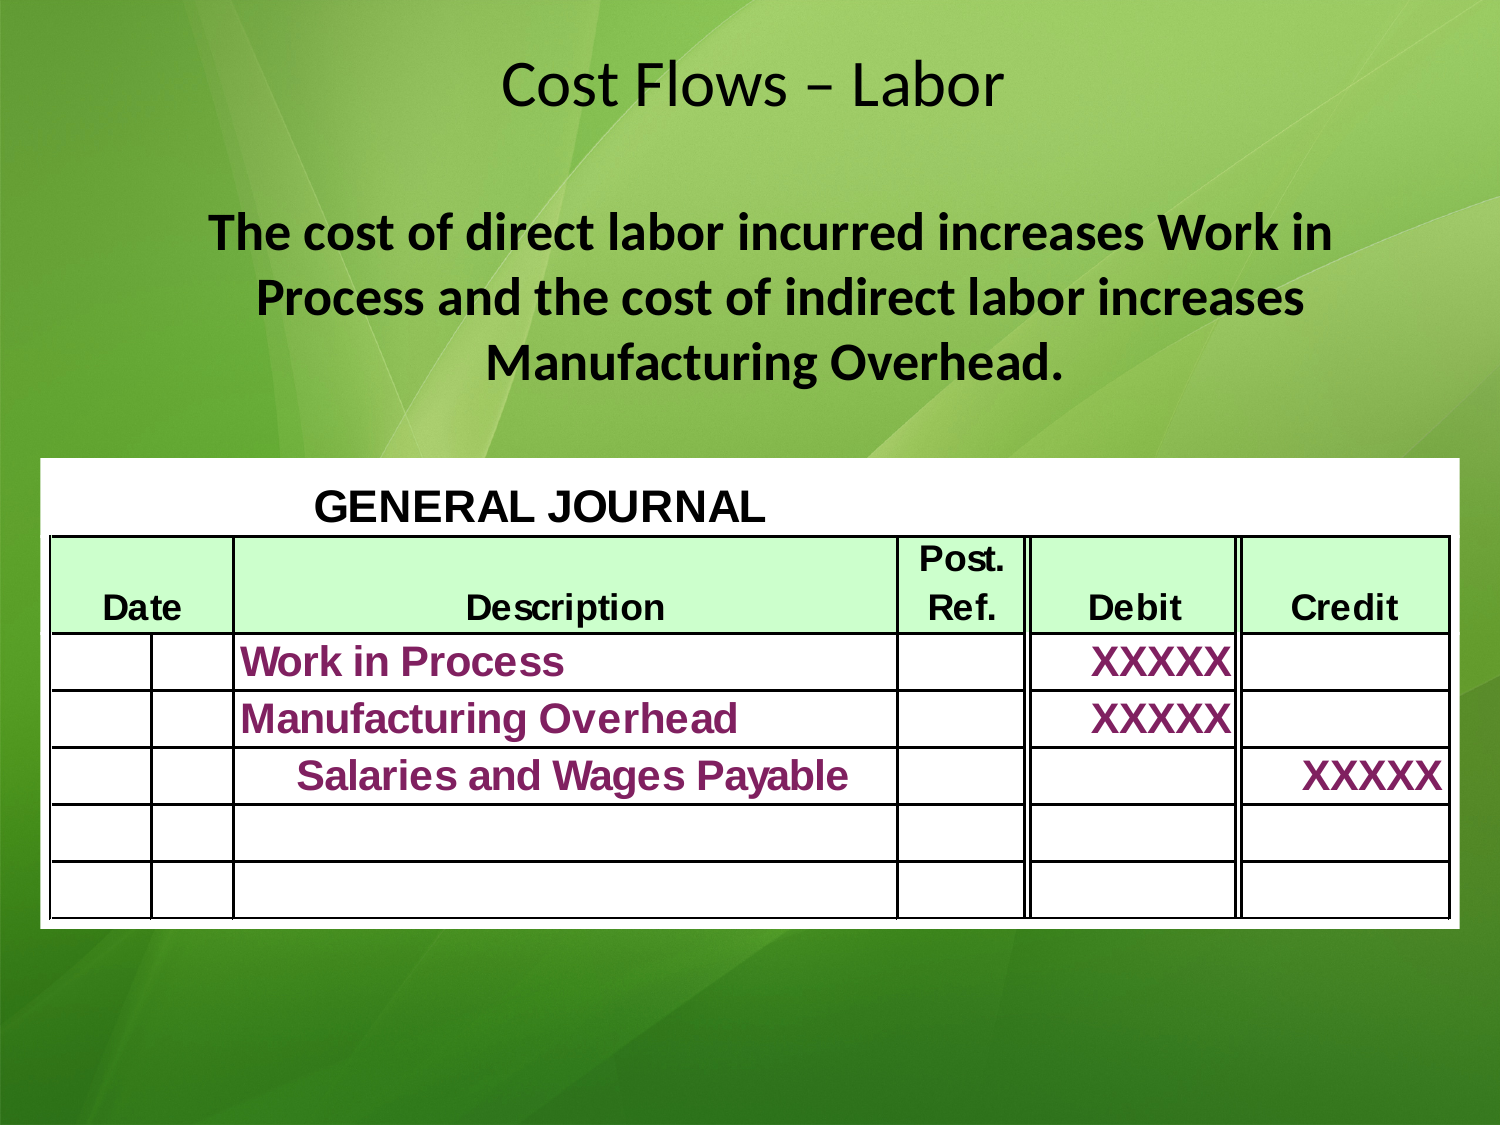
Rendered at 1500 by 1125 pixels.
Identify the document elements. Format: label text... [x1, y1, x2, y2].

list The cost of direct labor incurred increases Work in Process and the cost of indirect labor increases Manufacturing Overhead. [78, 188, 1429, 419]
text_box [37, 421, 1463, 932]
title Cost Flows – Labor [78, 0, 1429, 174]
picture [0, 0, 1500, 1125]
